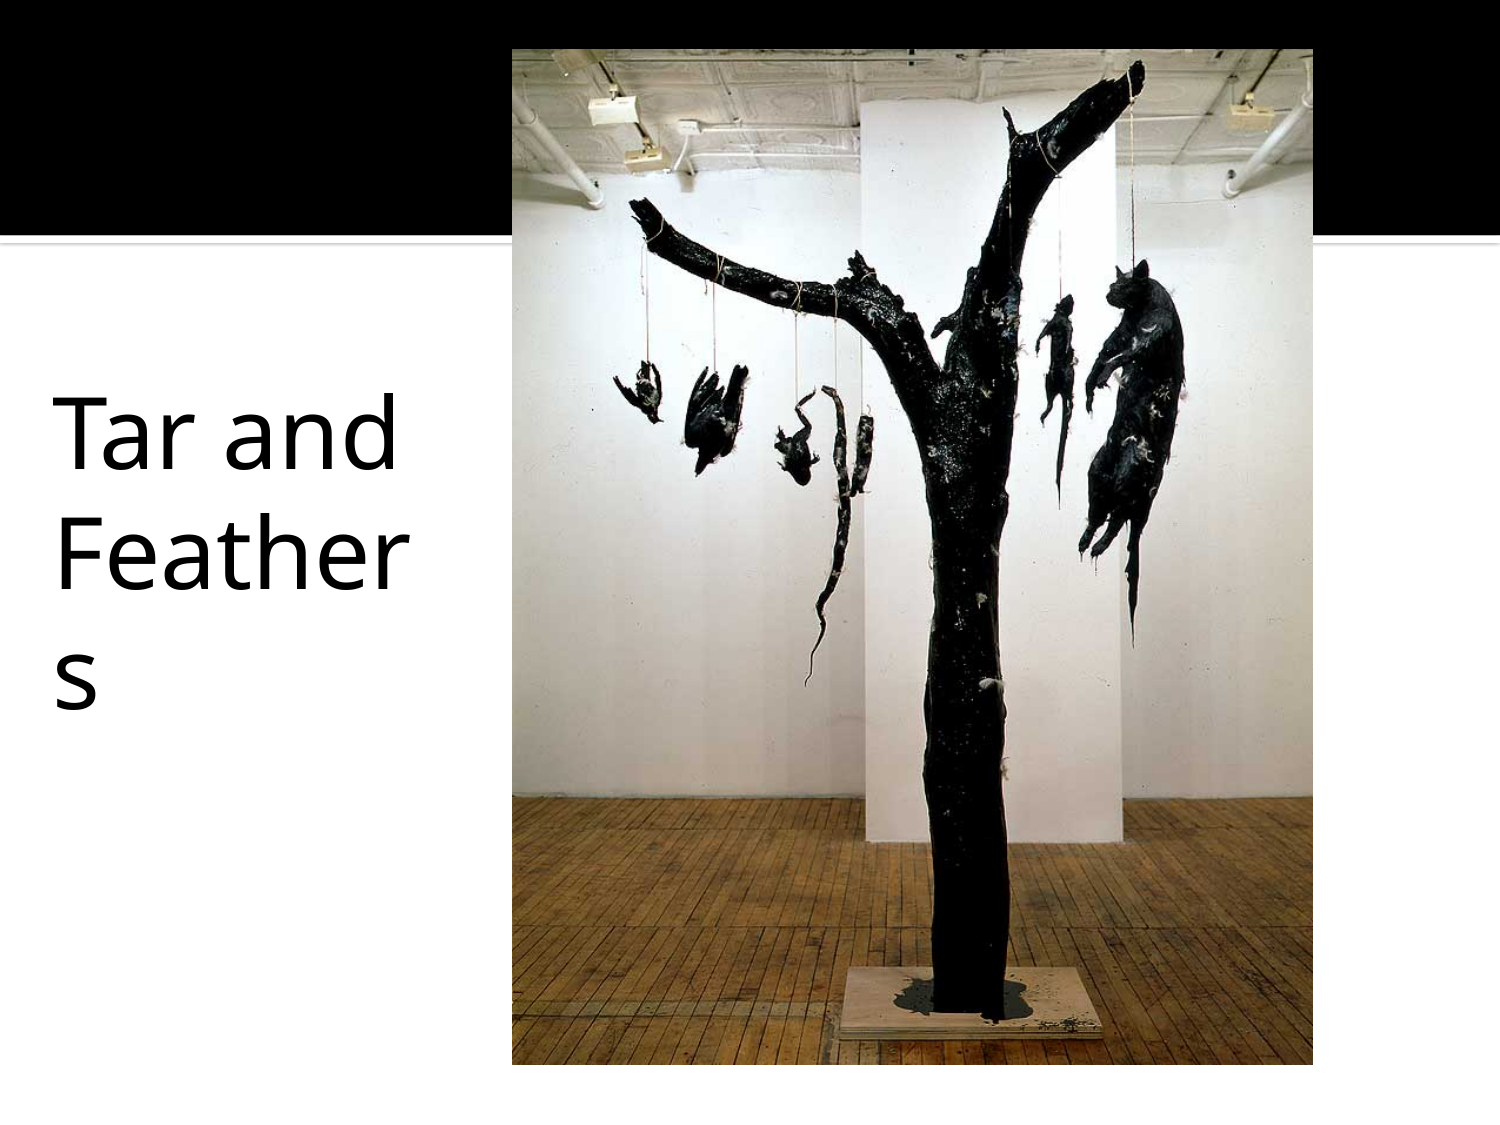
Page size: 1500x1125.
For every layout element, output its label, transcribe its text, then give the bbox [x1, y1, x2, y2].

picture [512, 49, 1313, 1065]
text_box Tar and Feathers [37, 362, 475, 738]
